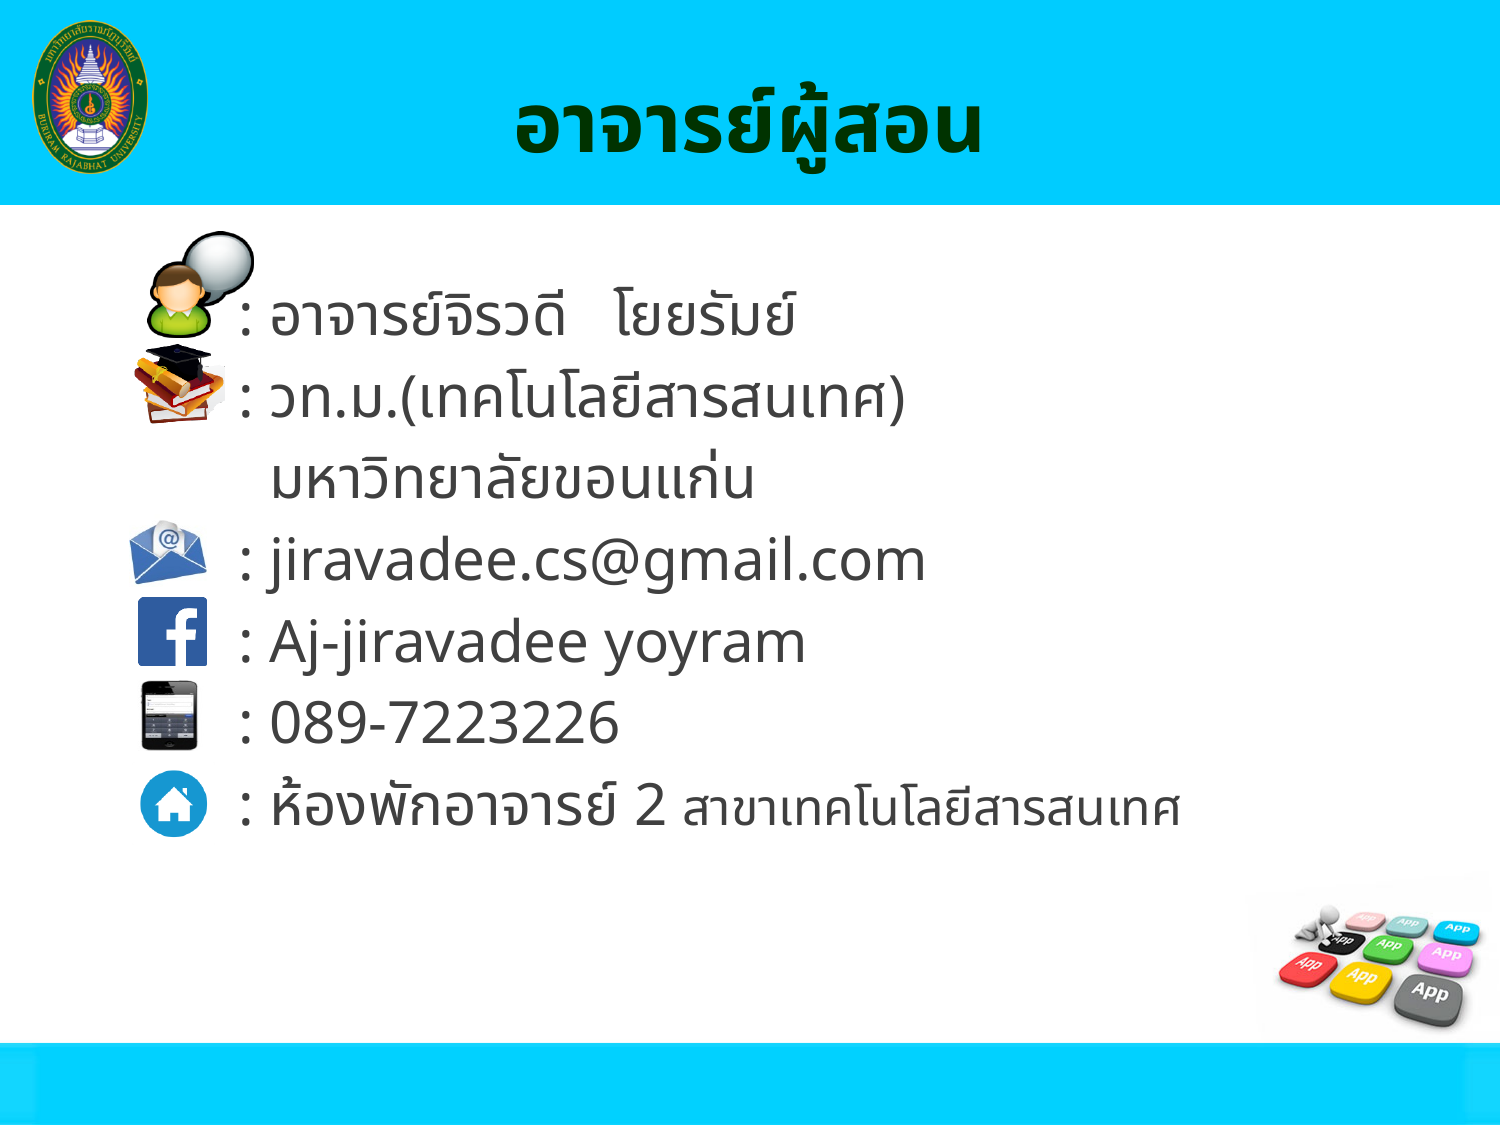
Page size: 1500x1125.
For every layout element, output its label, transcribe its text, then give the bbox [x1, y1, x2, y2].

picture [0, 206, 1500, 1125]
text_box : อาจารย์จิรวดี โยยรัมย์ : วท.ม.(เทคโนโลยีสารสนเทศ) มหาวิทยาลัยขอนแก่น : jiravadee.cs@gmail.com : Aj-jiravadee yoyram : 089-7223226 : ห้องพักอาจารย์ 2 สาขาเทคโนโลยีสารสนเทศ [147, 196, 1464, 1000]
text_box อาจารย์ผู้สอน [74, 54, 1425, 183]
text_box [0, 0, 1500, 205]
picture [33, 21, 147, 173]
